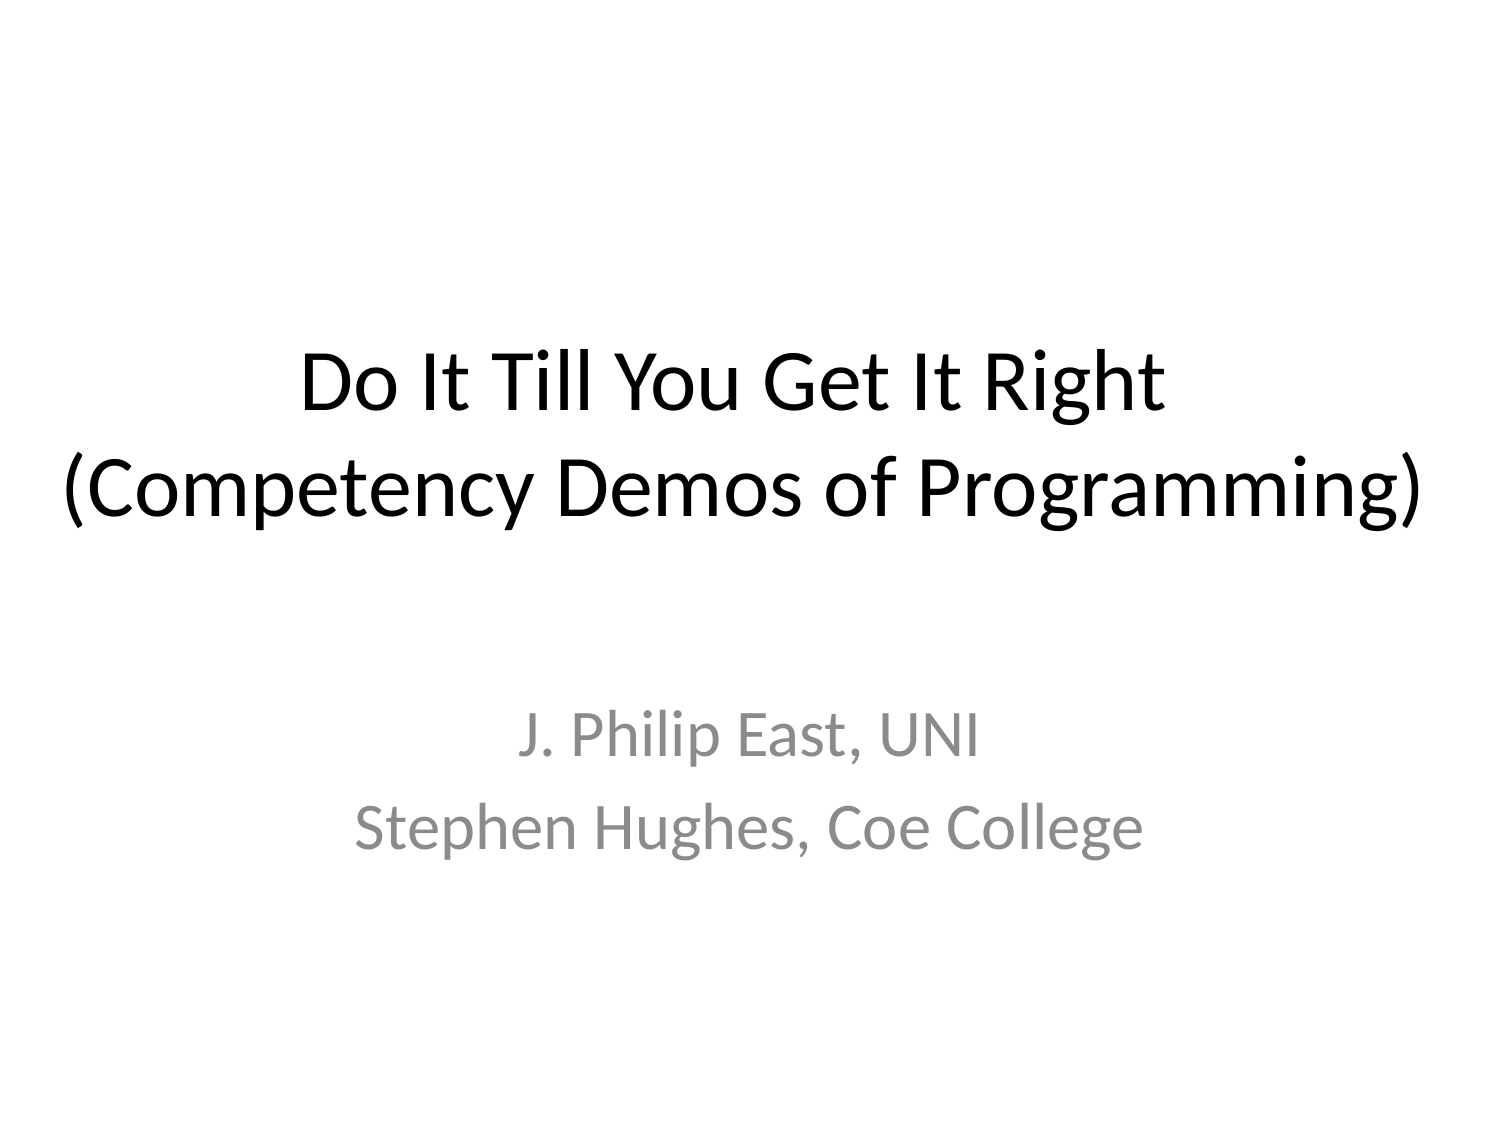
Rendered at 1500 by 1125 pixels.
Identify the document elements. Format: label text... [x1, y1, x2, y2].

subtitle J. Philip East, UNI Stephen Hughes, Coe College [225, 682, 1275, 925]
title Do It Till You Get It Right (Competency Demos of Programming) [42, 265, 1446, 591]
